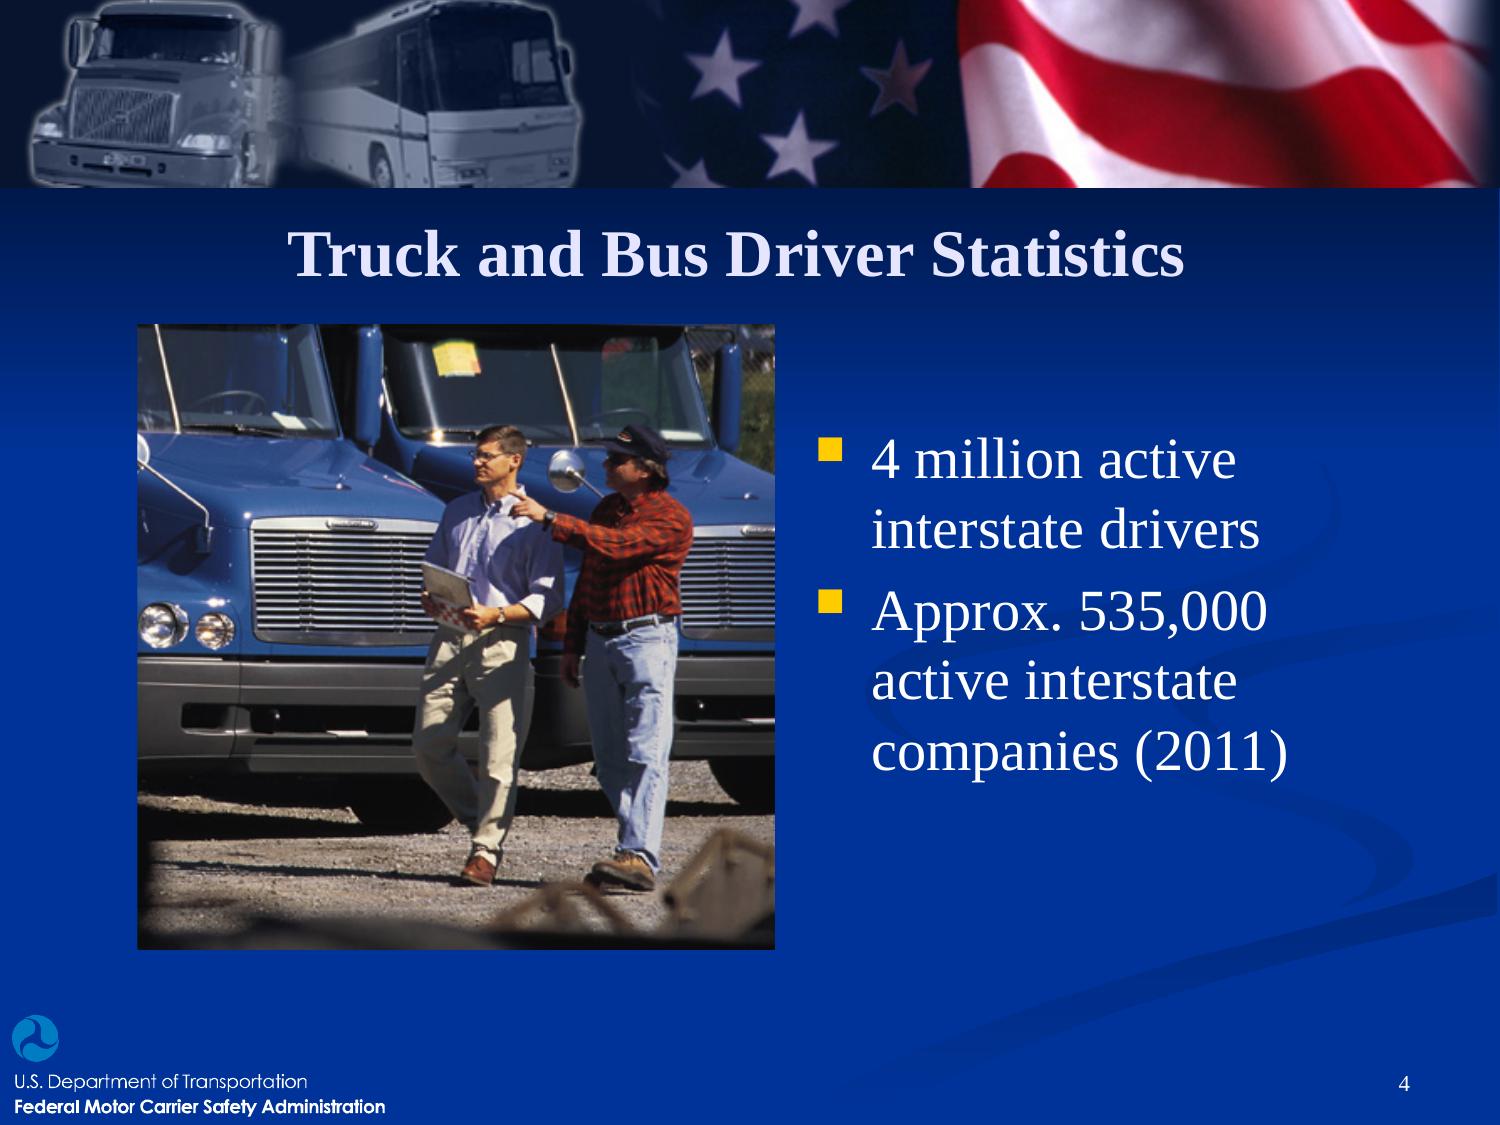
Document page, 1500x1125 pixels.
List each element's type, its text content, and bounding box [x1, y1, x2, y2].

list 4 million active interstate drivers Approx. 535,000 active interstate companies (2011) [799, 412, 1413, 901]
picture [0, 0, 1500, 188]
slide_number 4 [1249, 1049, 1426, 1104]
title Truck and Bus Driver Statistics [24, 187, 1451, 313]
picture [137, 324, 776, 951]
